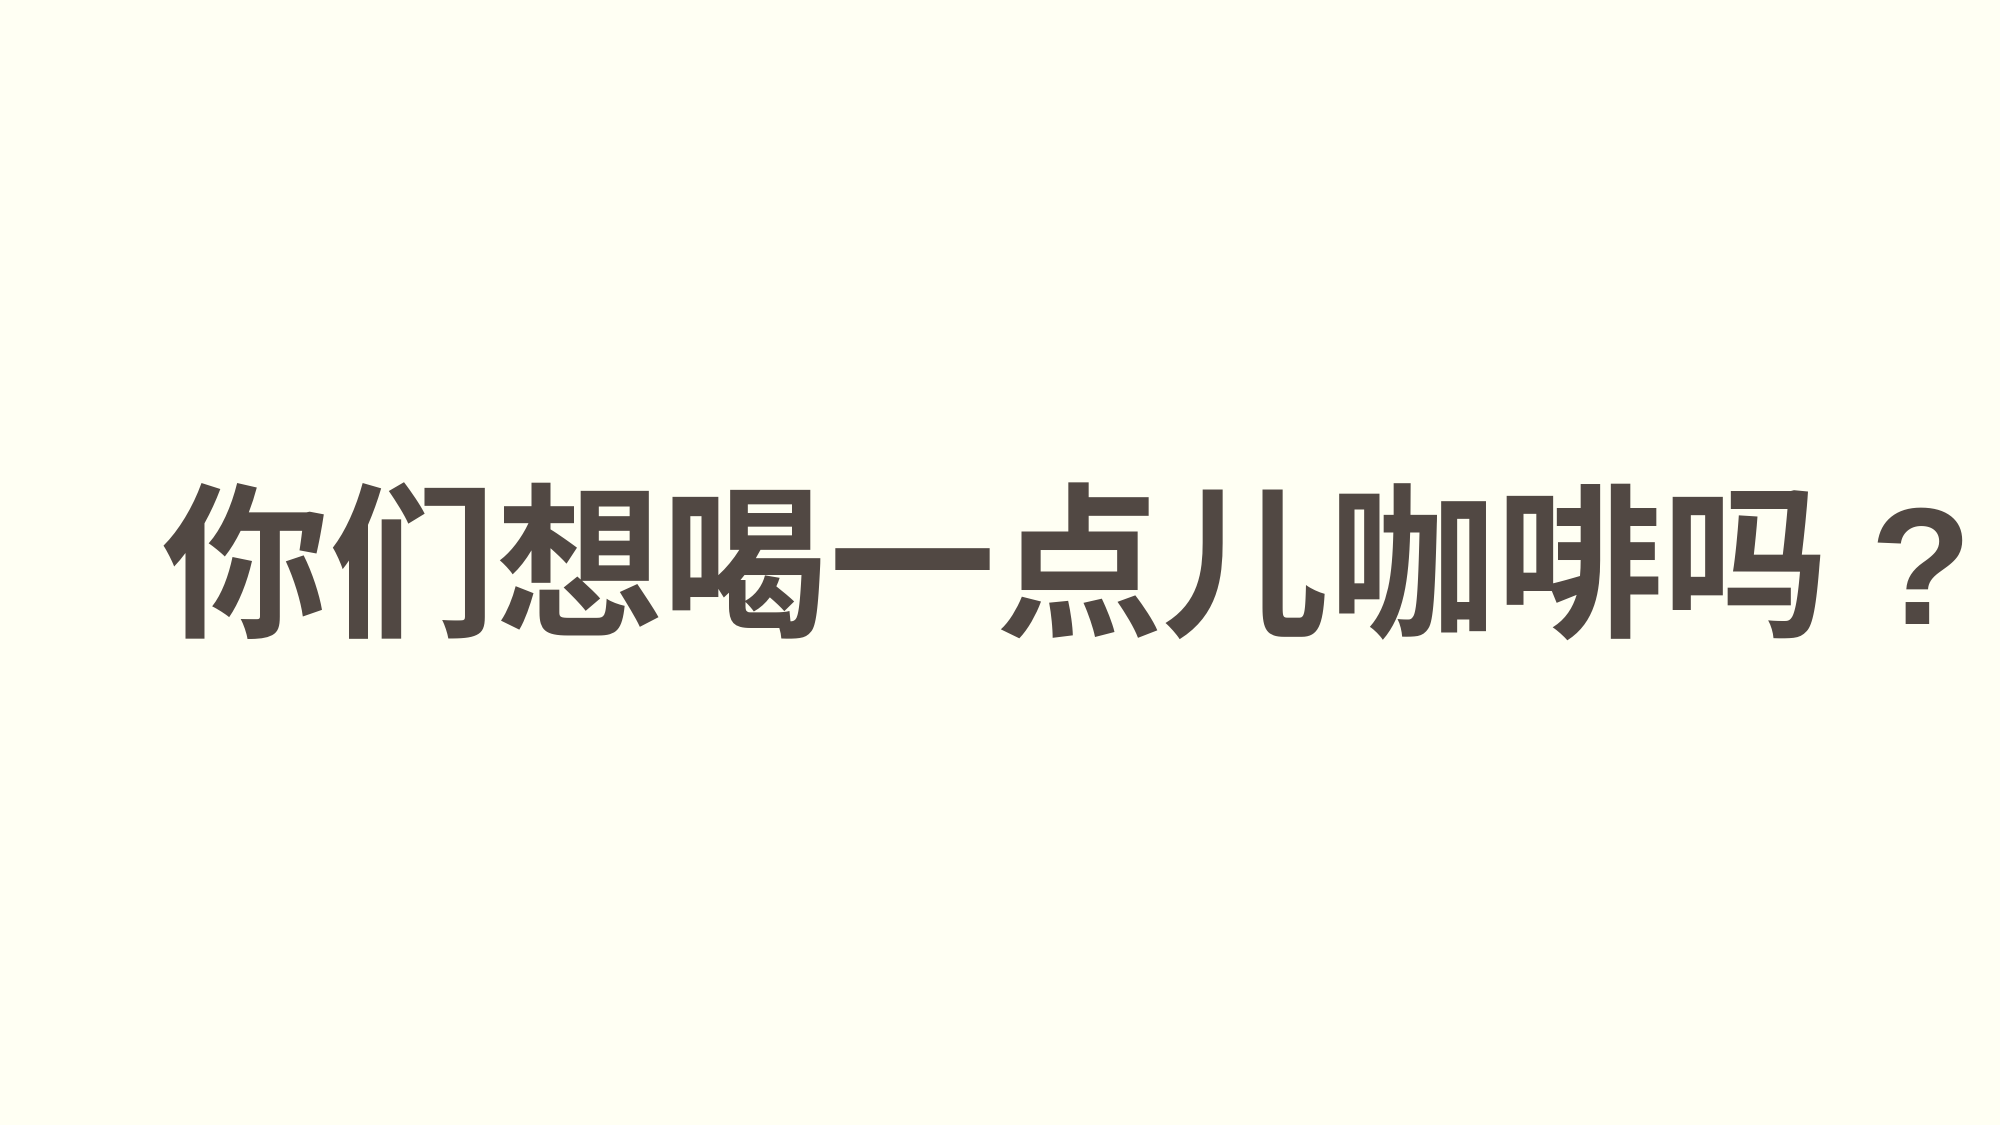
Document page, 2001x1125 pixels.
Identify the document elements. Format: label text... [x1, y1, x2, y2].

title 你们想喝一点儿咖啡吗? [162, 488, 1928, 669]
